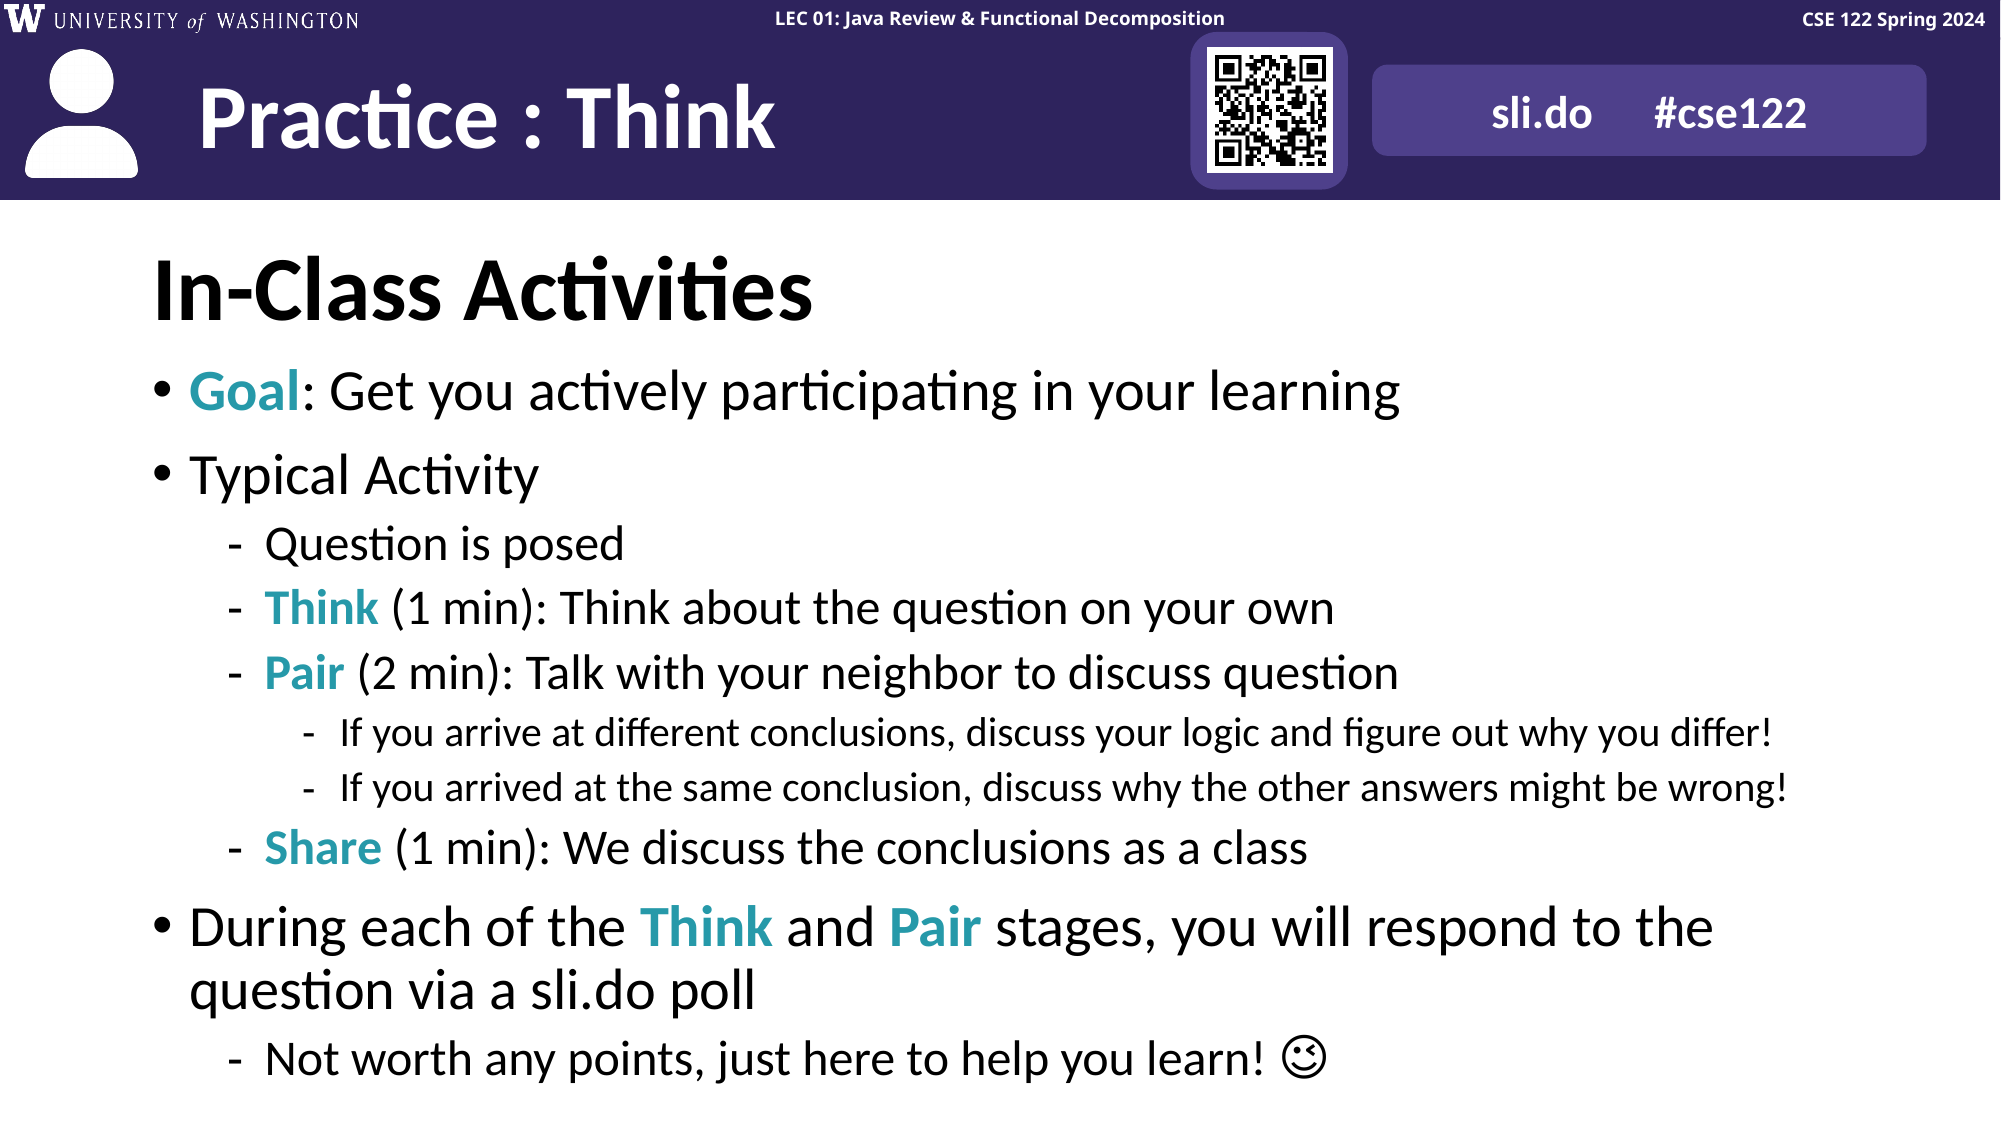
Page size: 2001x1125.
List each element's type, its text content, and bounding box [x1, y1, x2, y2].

text_box Goal: Get you actively participating in your learning Typical Activity Question is posed Think (1 min): Think about the question on your own Pair (2 min): Talk with your neighbor to discuss question If you arrive at different conclusions, discuss your logic and figure out why you differ! If you arrived at the same conclusion, discuss why the other answers might be wrong! Share (1 min): We discuss the conclusions as a class During each of the Think and Pair stages, you will respond to the question via a sli.do poll Not worth any points, just here to help you learn! 😉 [137, 352, 1863, 1086]
picture [25, 49, 138, 178]
title In-Class Activities [137, 227, 1863, 352]
picture [1207, 47, 1333, 173]
picture [4, 4, 358, 33]
